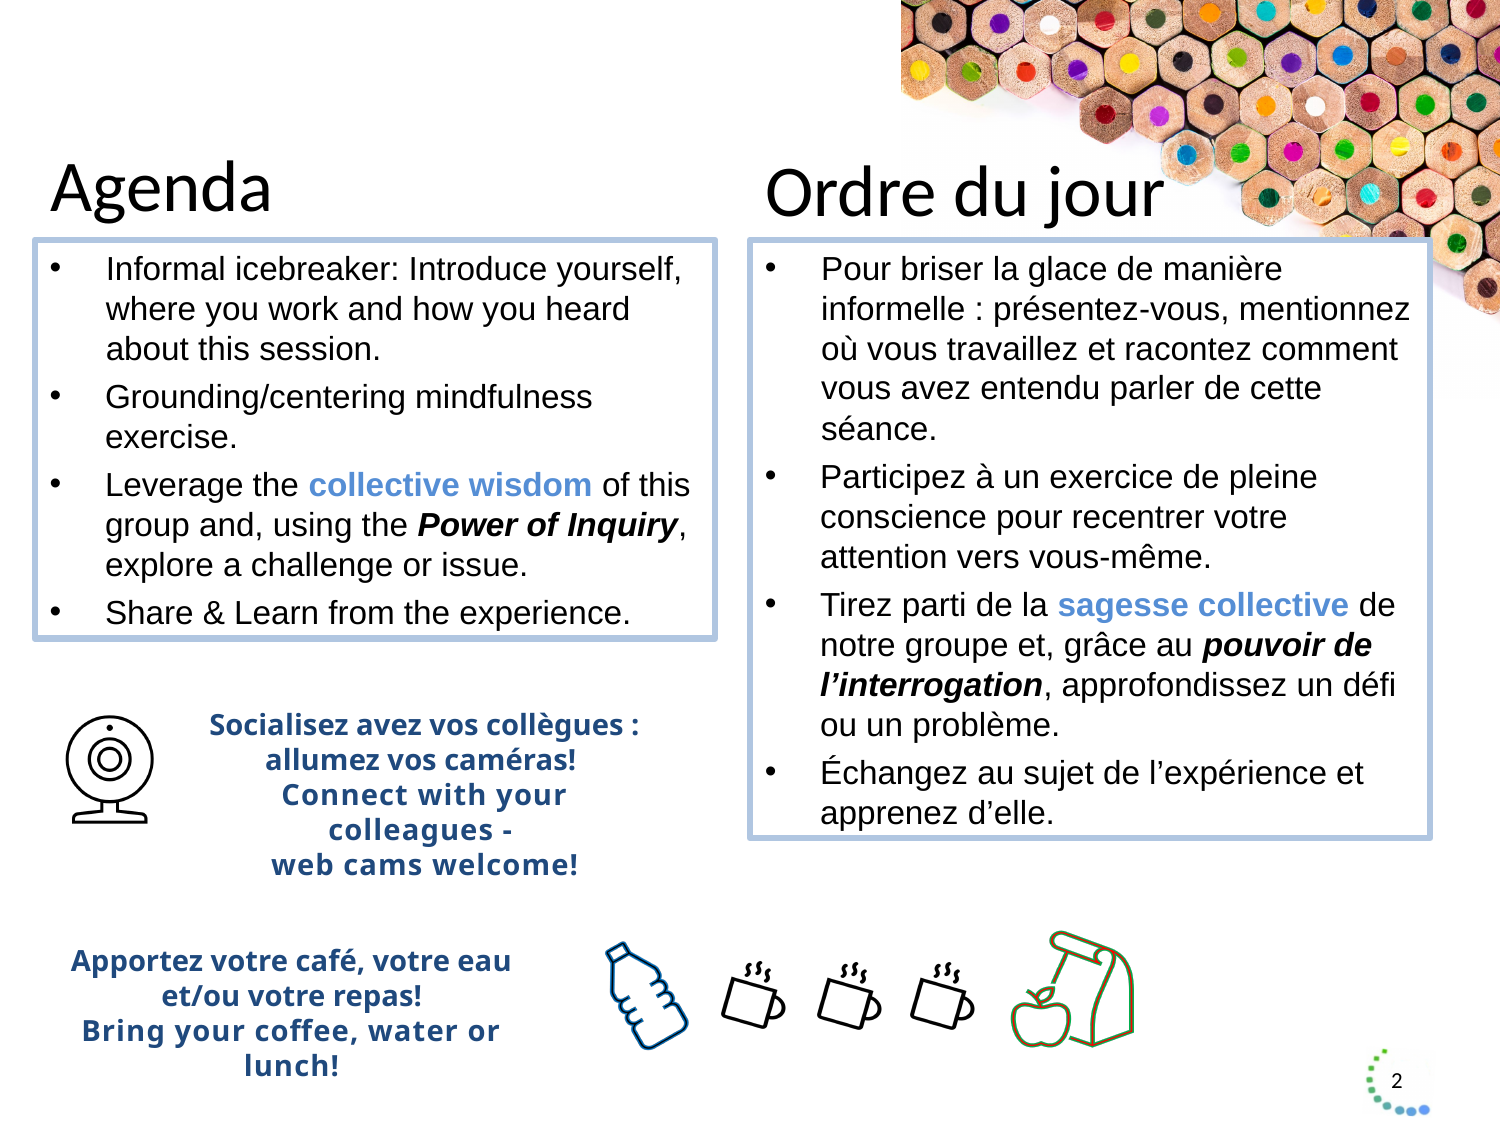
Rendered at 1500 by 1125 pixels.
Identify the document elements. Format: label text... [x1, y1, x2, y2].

picture [545, 902, 1149, 1084]
text_box Pour briser la glace de manière informelle : présentez-vous, mentionnez où vous travaillez et racontez comment vous avez entendu parler de cette séance. Participez à un exercice de pleine conscience pour recentrer votre attention vers vous-même. Tirez parti de la sagesse collective de notre groupe et, grâce au pouvoir de l’interrogation, approfondissez un défi ou un problème. Échangez au sujet de l’expérience et apprenez d’elle. [749, 239, 1431, 839]
picture [901, 0, 1500, 399]
text_box Apportez votre café, votre eau et/ou votre repas! Bring your coffee, water or lunch! [25, 935, 558, 1090]
picture [1363, 1047, 1435, 1117]
text_box Agenda [34, 109, 765, 240]
picture [34, 693, 186, 844]
text_box Socialisez avez vos collègues : allumez vos caméras! Connect with your colleagues - web cams welcome! [187, 699, 662, 889]
text_box Ordre du jour [750, 115, 896, 246]
text_box Informal icebreaker: Introduce yourself, where you work and how you heard about this session. Grounding/centering mindfulness exercise. Leverage the collective wisdom of this group and, using the Power of Inquiry, explore a challenge or issue. Share & Learn from the experience. [34, 240, 715, 639]
